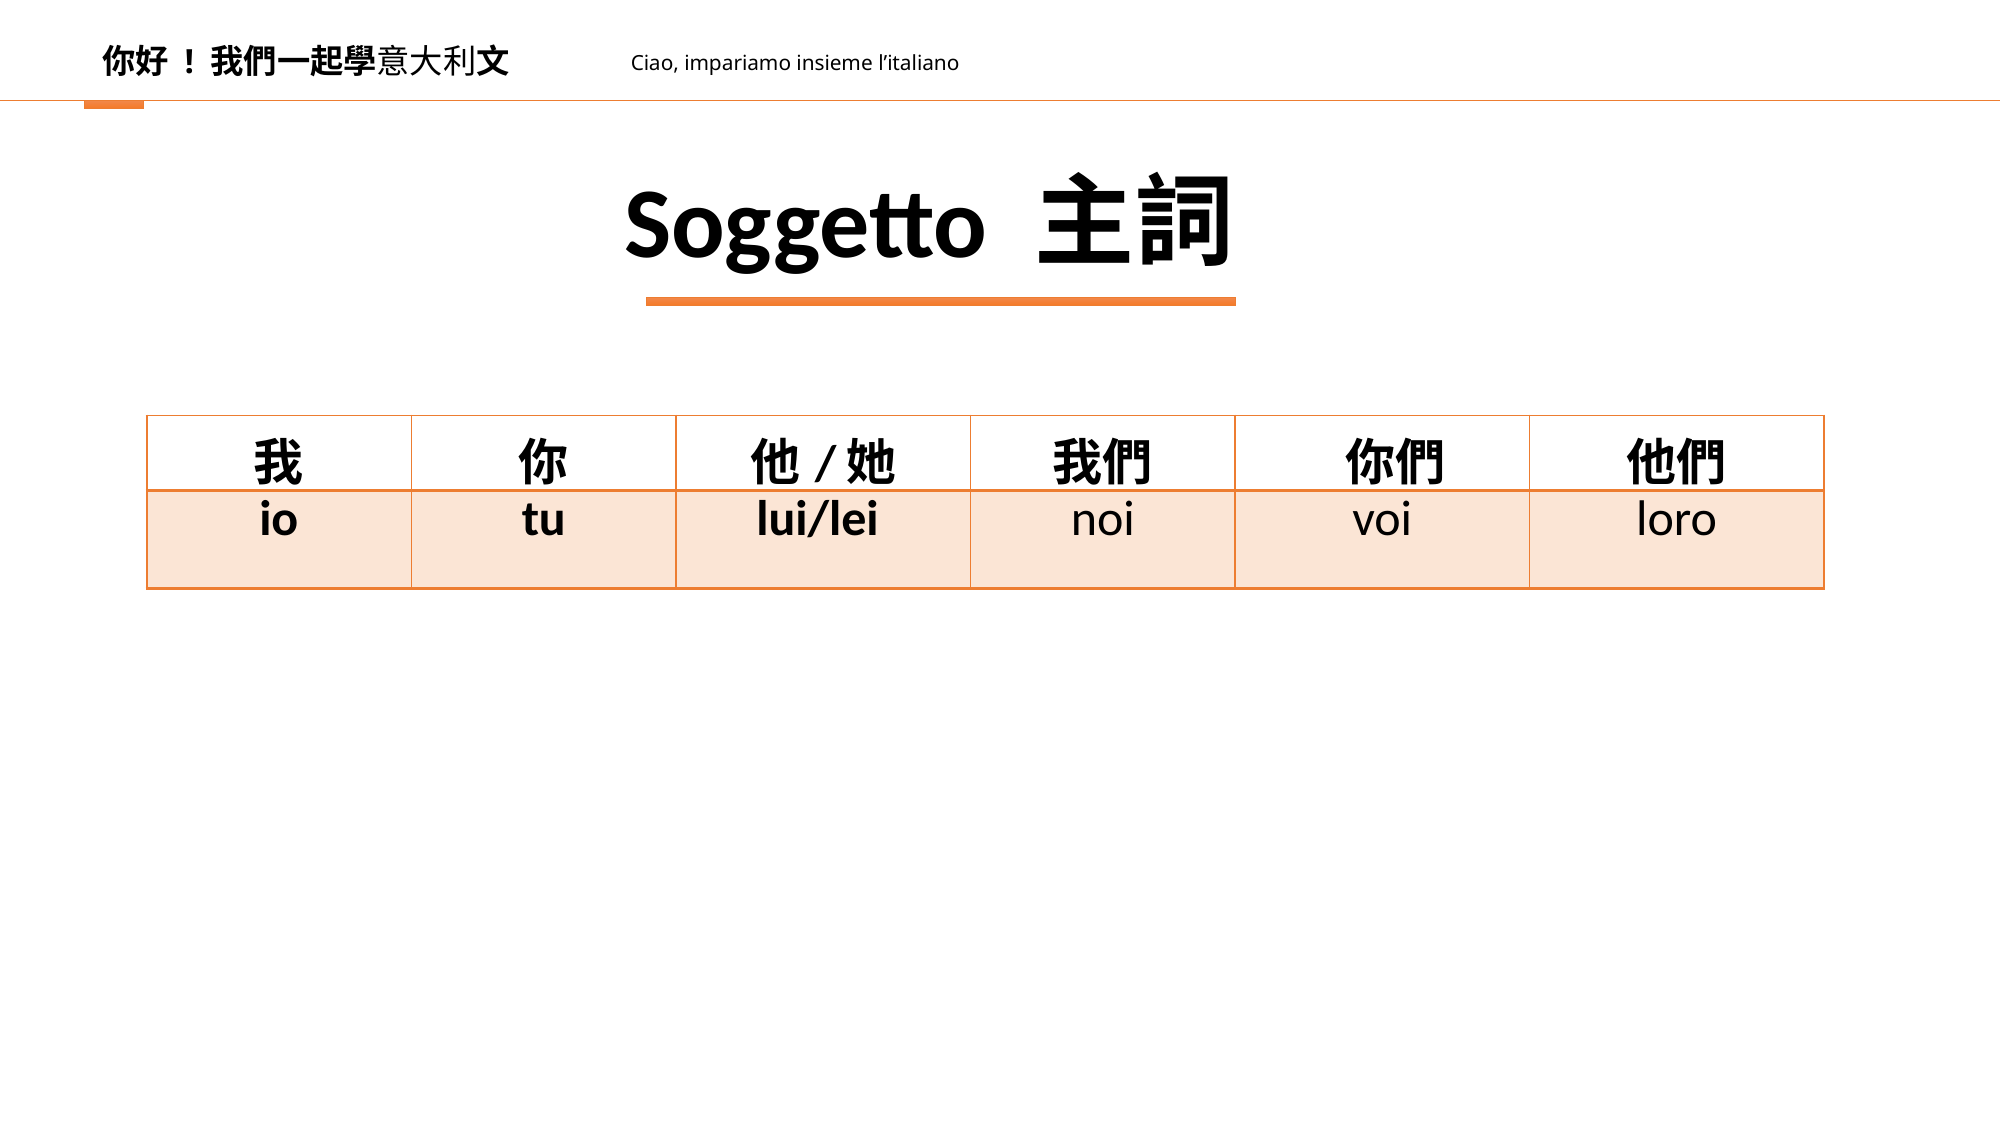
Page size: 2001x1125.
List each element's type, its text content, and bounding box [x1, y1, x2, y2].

table_header 他們 [1530, 416, 1823, 489]
table_header 我們 [971, 416, 1234, 489]
table_header 你 [412, 416, 675, 489]
table_cell noi [971, 492, 1234, 587]
table_cell tu [412, 492, 675, 587]
table_cell lui/lei [677, 492, 970, 587]
table_header 我 [148, 416, 411, 489]
table_cell loro [1530, 492, 1823, 587]
text_box [646, 297, 1236, 306]
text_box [0, 32, 2000, 109]
table_header 他/她 [677, 416, 970, 489]
text_box Soggetto 主詞 [0, 150, 1941, 286]
table_header 你們 [1236, 416, 1529, 489]
table_cell io [148, 492, 411, 587]
table_cell voi [1236, 492, 1529, 587]
